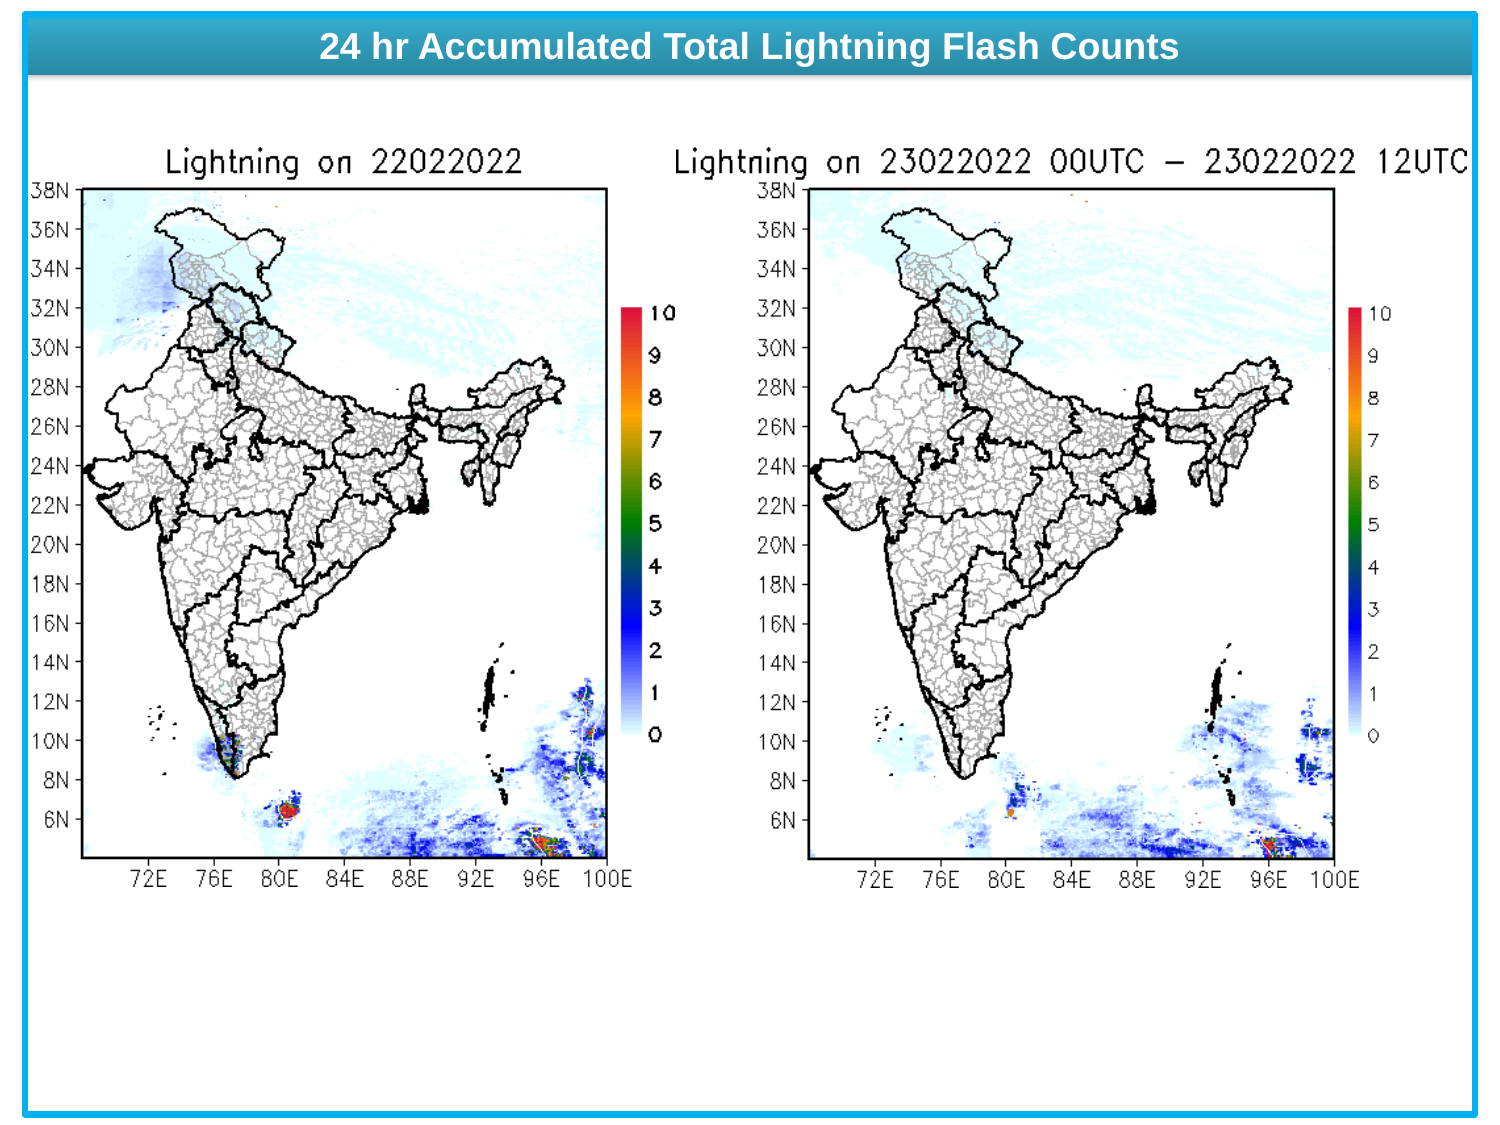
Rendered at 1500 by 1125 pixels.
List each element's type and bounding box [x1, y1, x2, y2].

picture [31, 147, 1467, 888]
text_box [23, 12, 1477, 1116]
